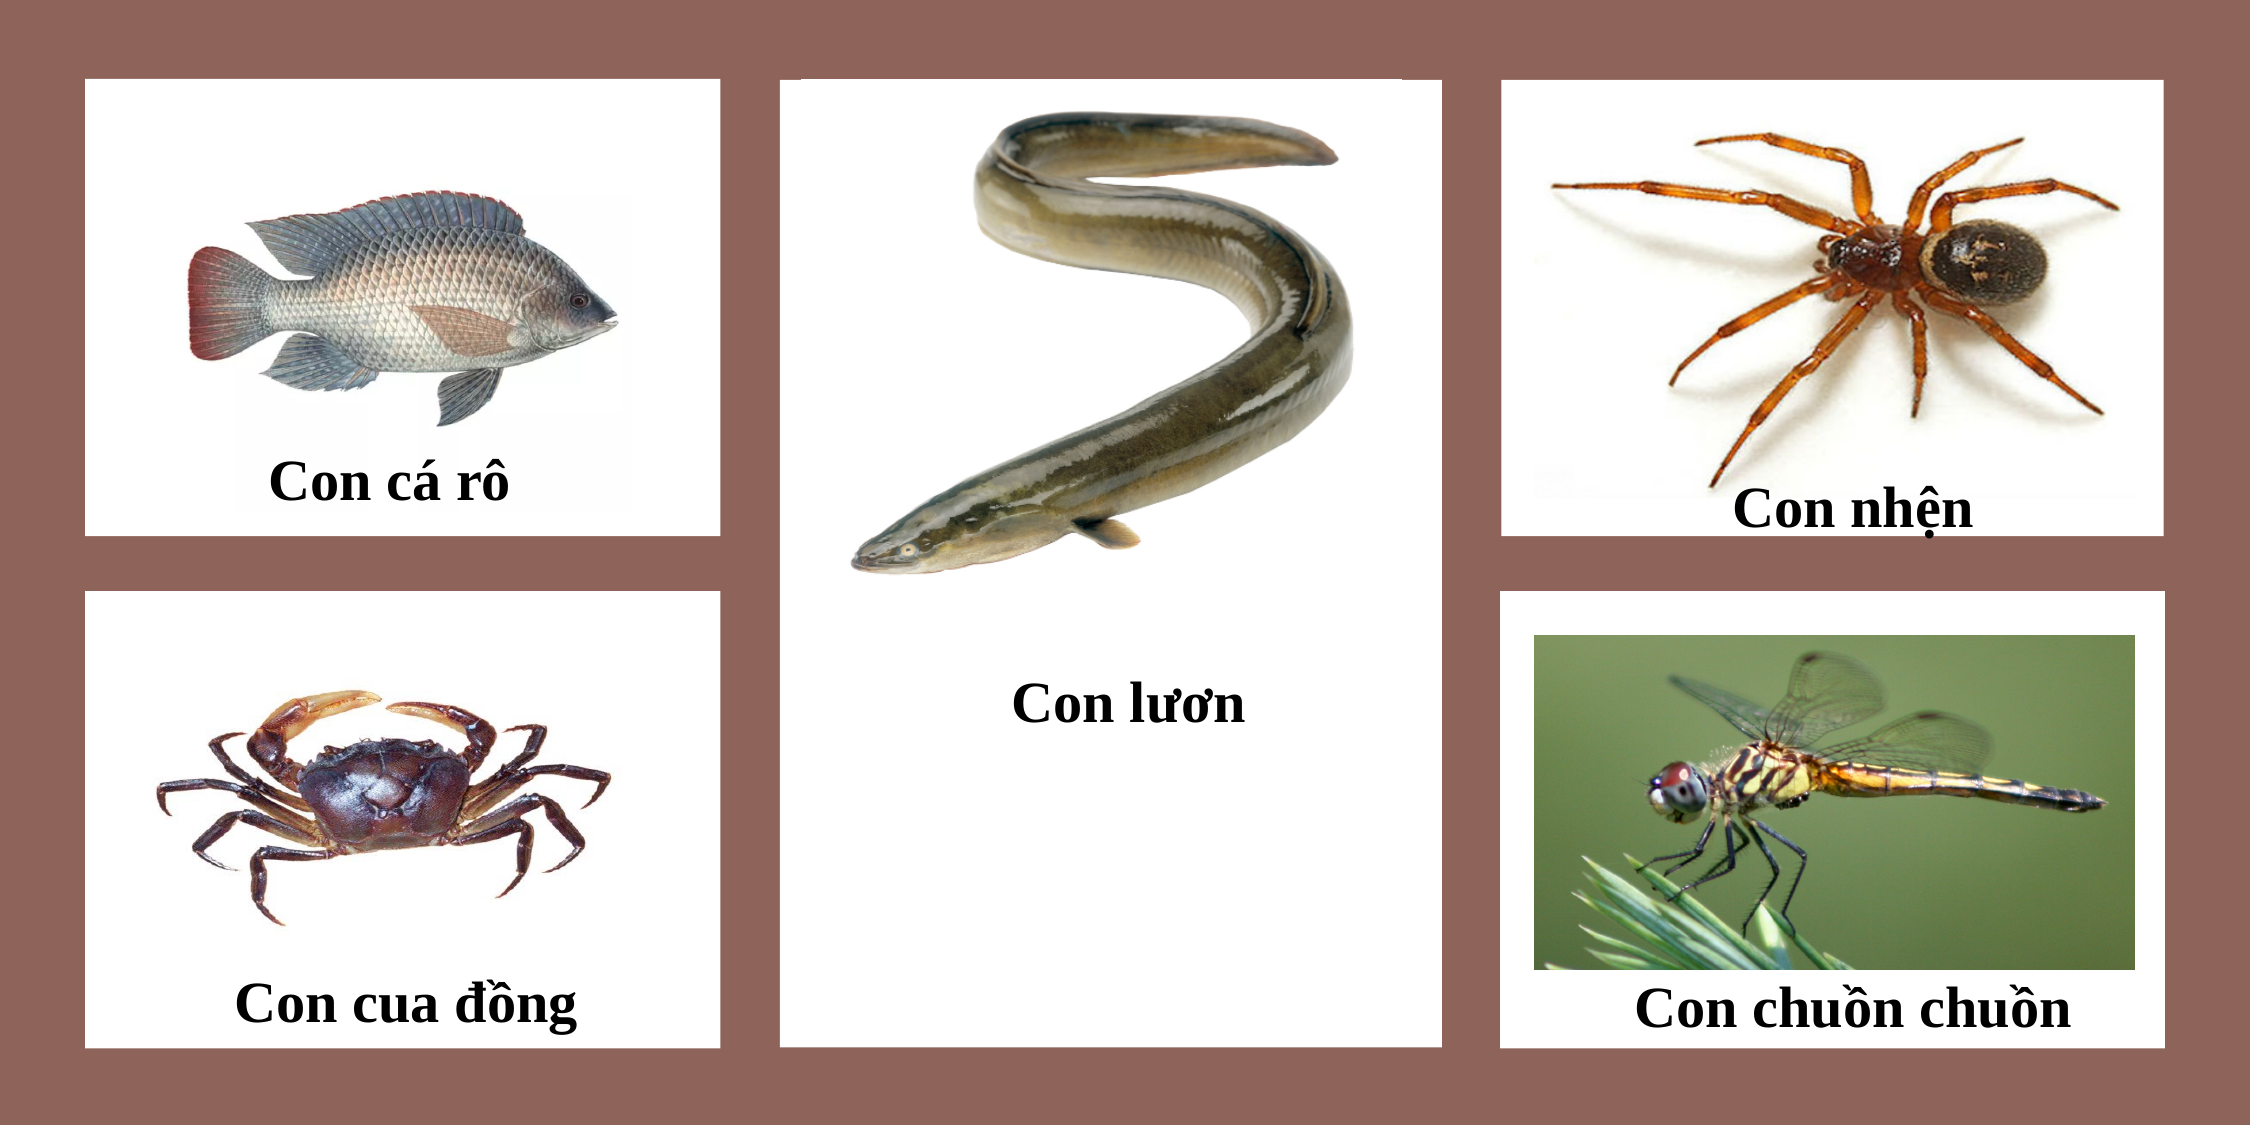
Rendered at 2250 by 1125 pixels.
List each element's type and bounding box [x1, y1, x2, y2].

text_box [1500, 79, 2165, 537]
text_box [139, 661, 641, 1043]
text_box [1534, 121, 2135, 548]
text_box [779, 79, 1443, 1048]
text_box [1499, 590, 2166, 1049]
text_box [84, 590, 721, 1049]
text_box [84, 78, 721, 537]
text_box [174, 105, 632, 521]
text_box [0, 0, 2250, 1125]
text_box [801, 79, 1402, 744]
text_box [1534, 635, 2135, 1048]
